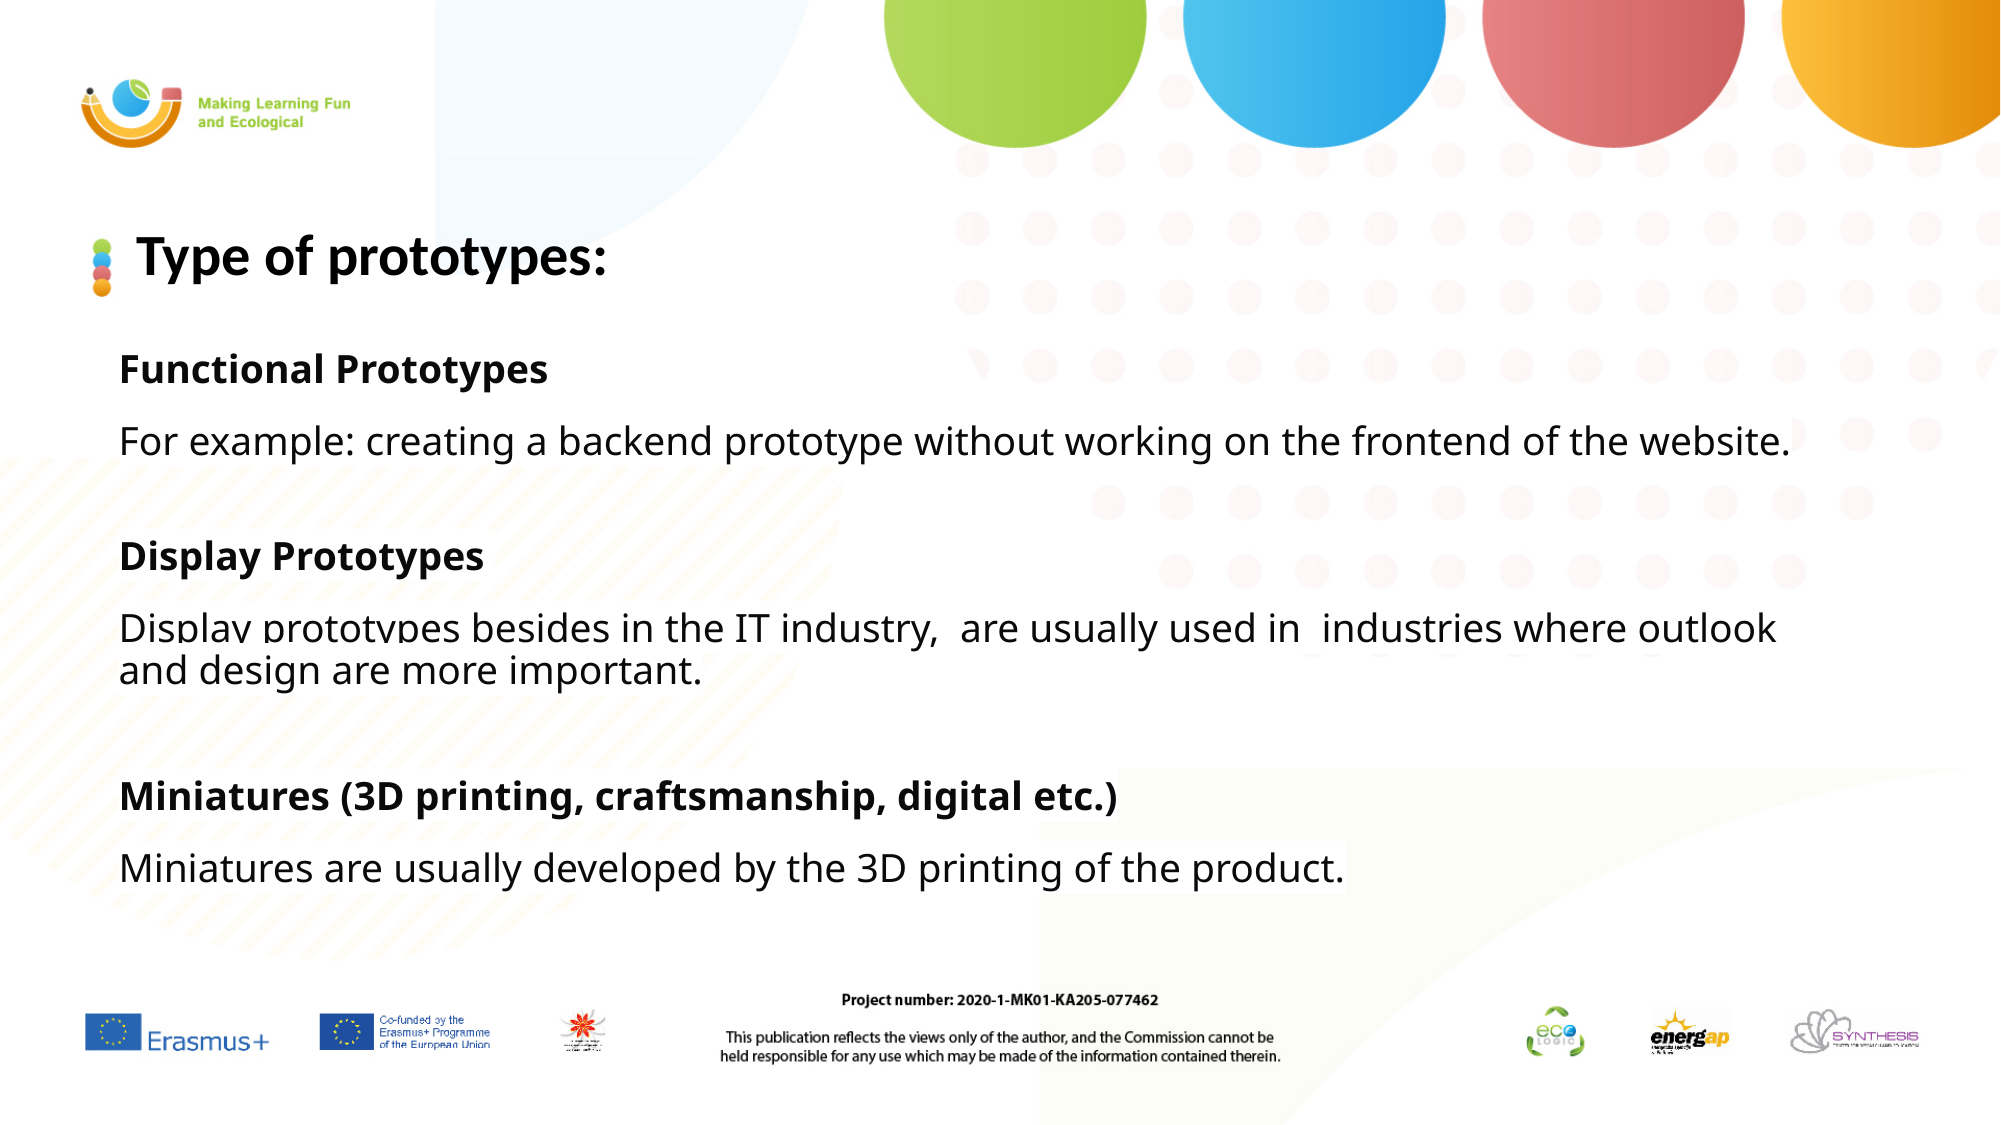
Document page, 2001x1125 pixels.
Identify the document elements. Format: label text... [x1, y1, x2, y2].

title Type of prototypes: [115, 204, 1980, 330]
list Functional Prototypes For example: creating a backend prototype without working on the frontend of the website. Display Prototypes Display prototypes besides in the IT industry, are usually used in industries where outlook and design are more important. Miniatures (3D printing, craftsmanship, digital etc.) Miniatures are usually developed by the 3D printing of the product. [98, 330, 1844, 950]
picture [0, 0, 2001, 1125]
